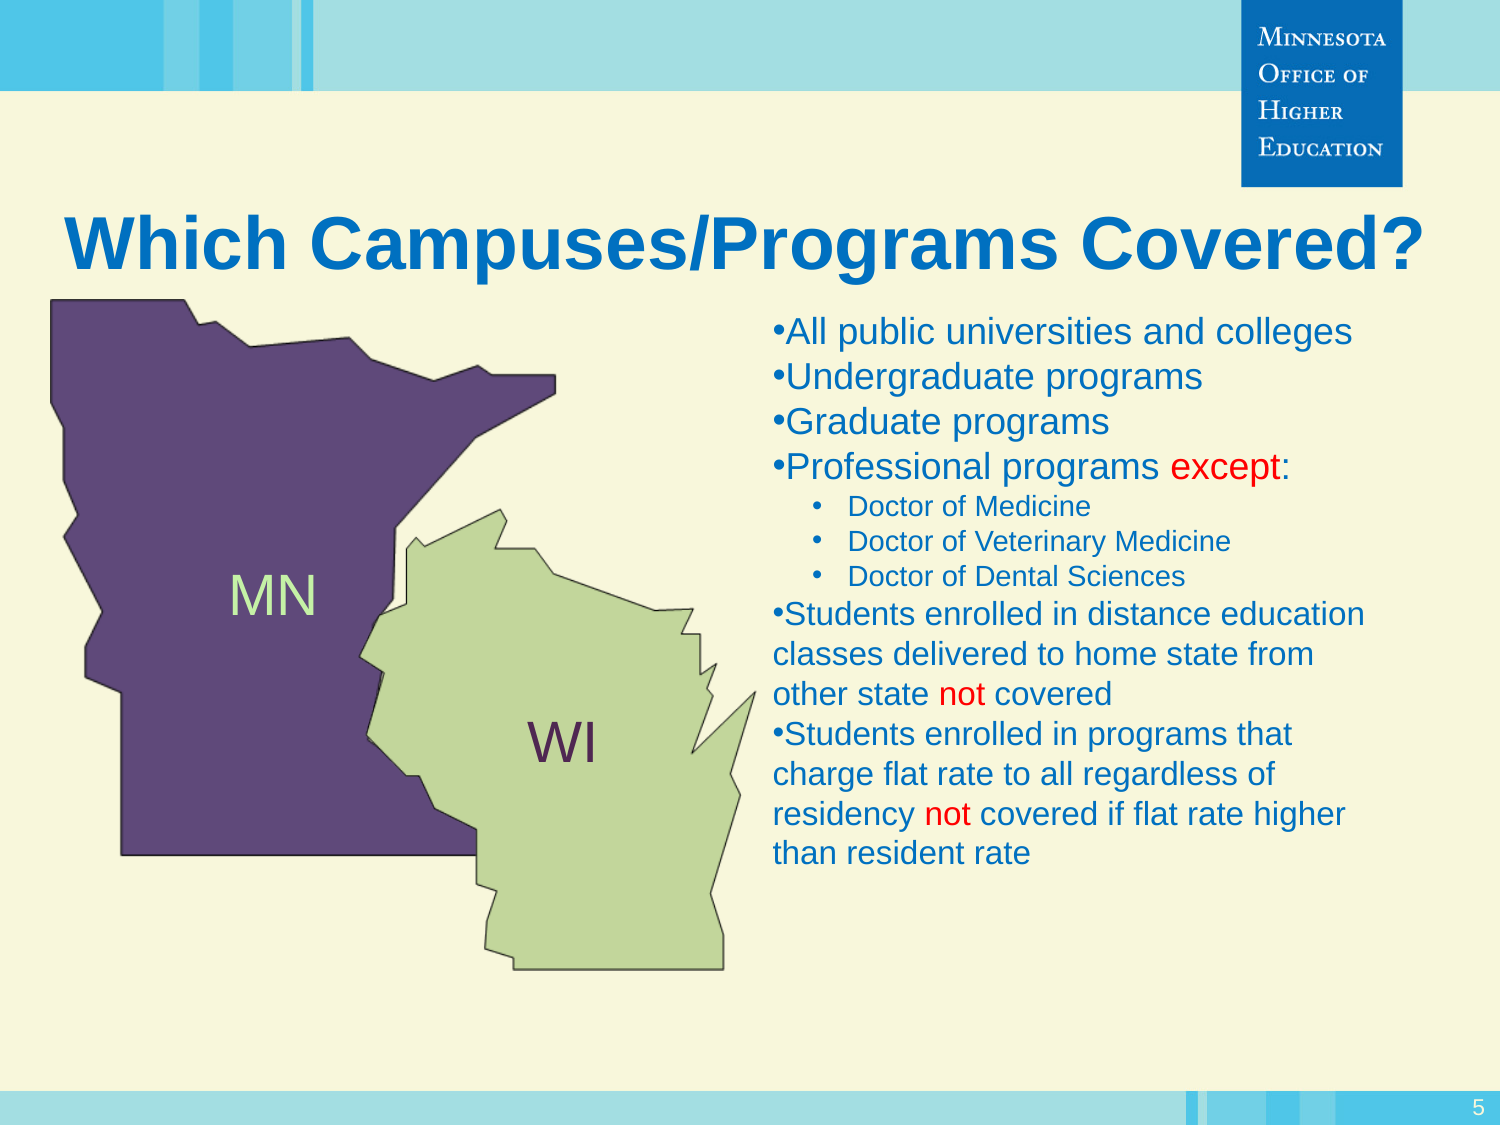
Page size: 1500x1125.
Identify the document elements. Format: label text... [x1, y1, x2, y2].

title Which Campuses/Programs Covered? [50, 187, 1450, 350]
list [49, 299, 558, 858]
text_box All public universities and colleges Undergraduate programs Graduate programs Professional programs except: Doctor of Medicine Doctor of Veterinary Medicine Doctor of Dental Sciences Students enrolled in distance education classes delivered to home state from other state not covered Students enrolled in programs that charge flat rate to all regardless of residency not covered if flat rate higher than resident rate [757, 299, 1413, 879]
picture [0, 0, 1500, 1125]
